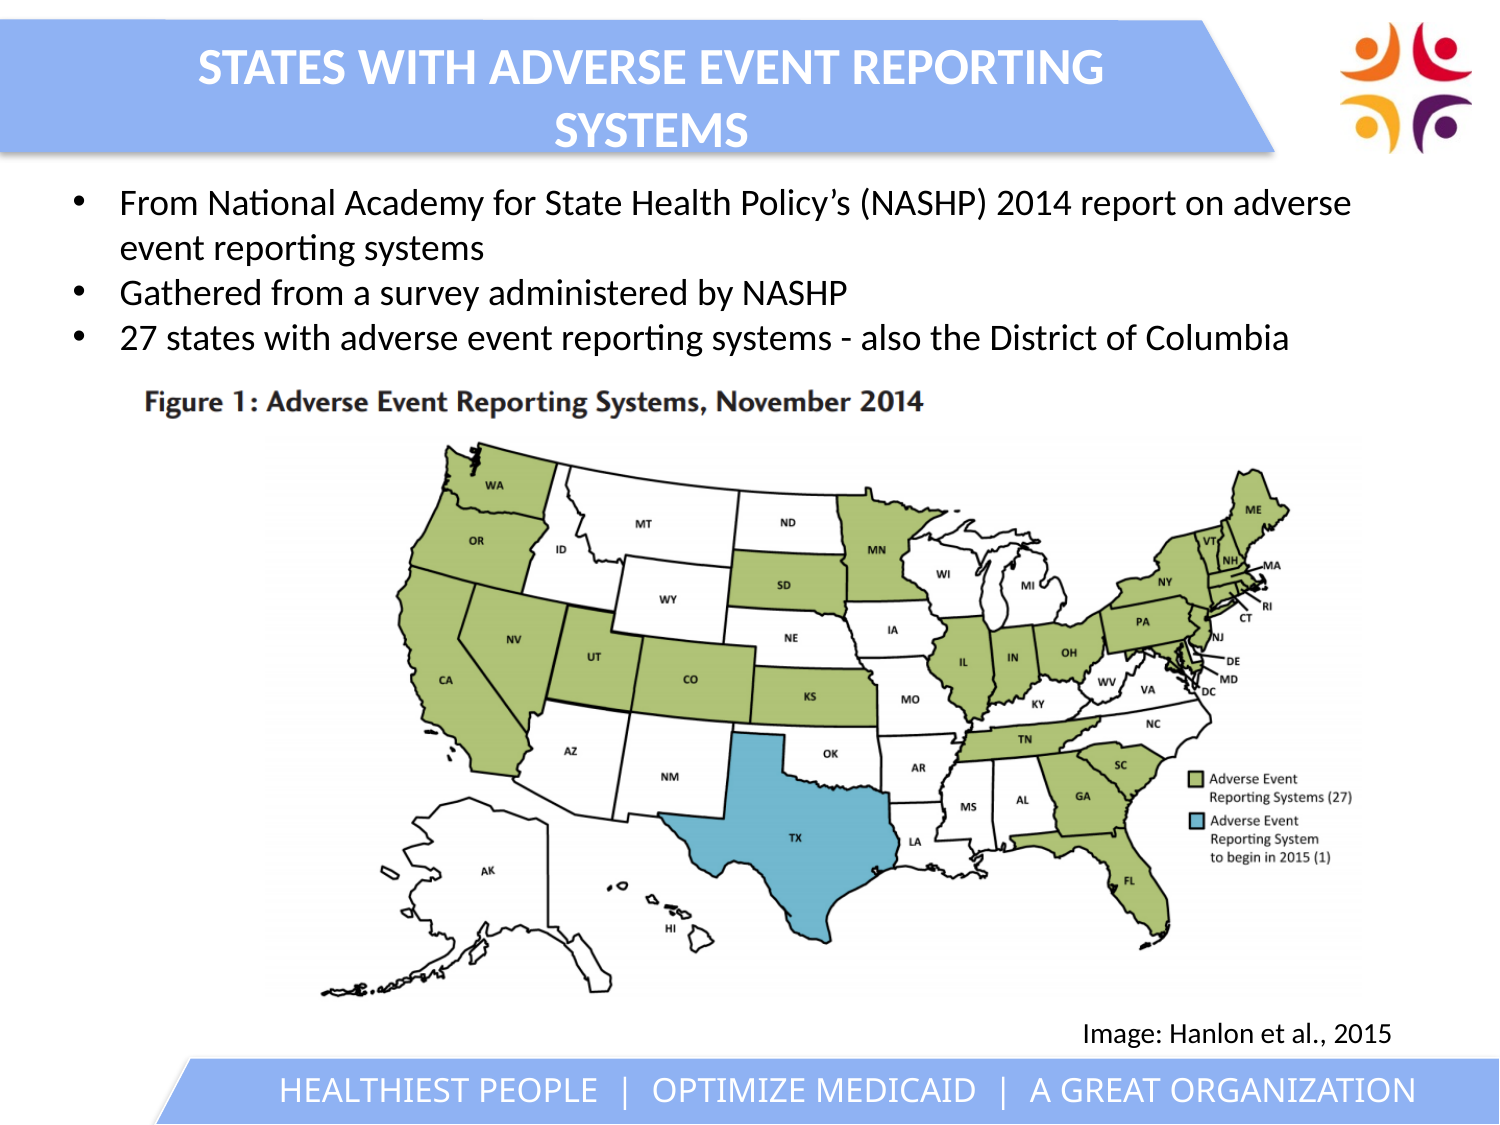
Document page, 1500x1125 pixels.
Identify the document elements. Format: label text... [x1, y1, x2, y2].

text_box States with Adverse Event Reporting Systems [154, 25, 1149, 165]
text_box [154, 1057, 1500, 1125]
text_box HEALTHIEST PEOPLE | OPTIMIZE MEDICAID | A GREAT ORGANIZATION [264, 1062, 1481, 1117]
picture [1340, 21, 1472, 154]
text_box [0, 19, 1275, 153]
text_box Image: Hanlon et al., 2015 [1067, 1007, 1490, 1057]
text_box From National Academy for State Health Policy’s (NASHP) 2014 report on adverse event reporting systems Gathered from a survey administered by NASHP 27 states with adverse event reporting systems - also the District of Columbia [57, 170, 1385, 411]
picture [115, 380, 1385, 1015]
